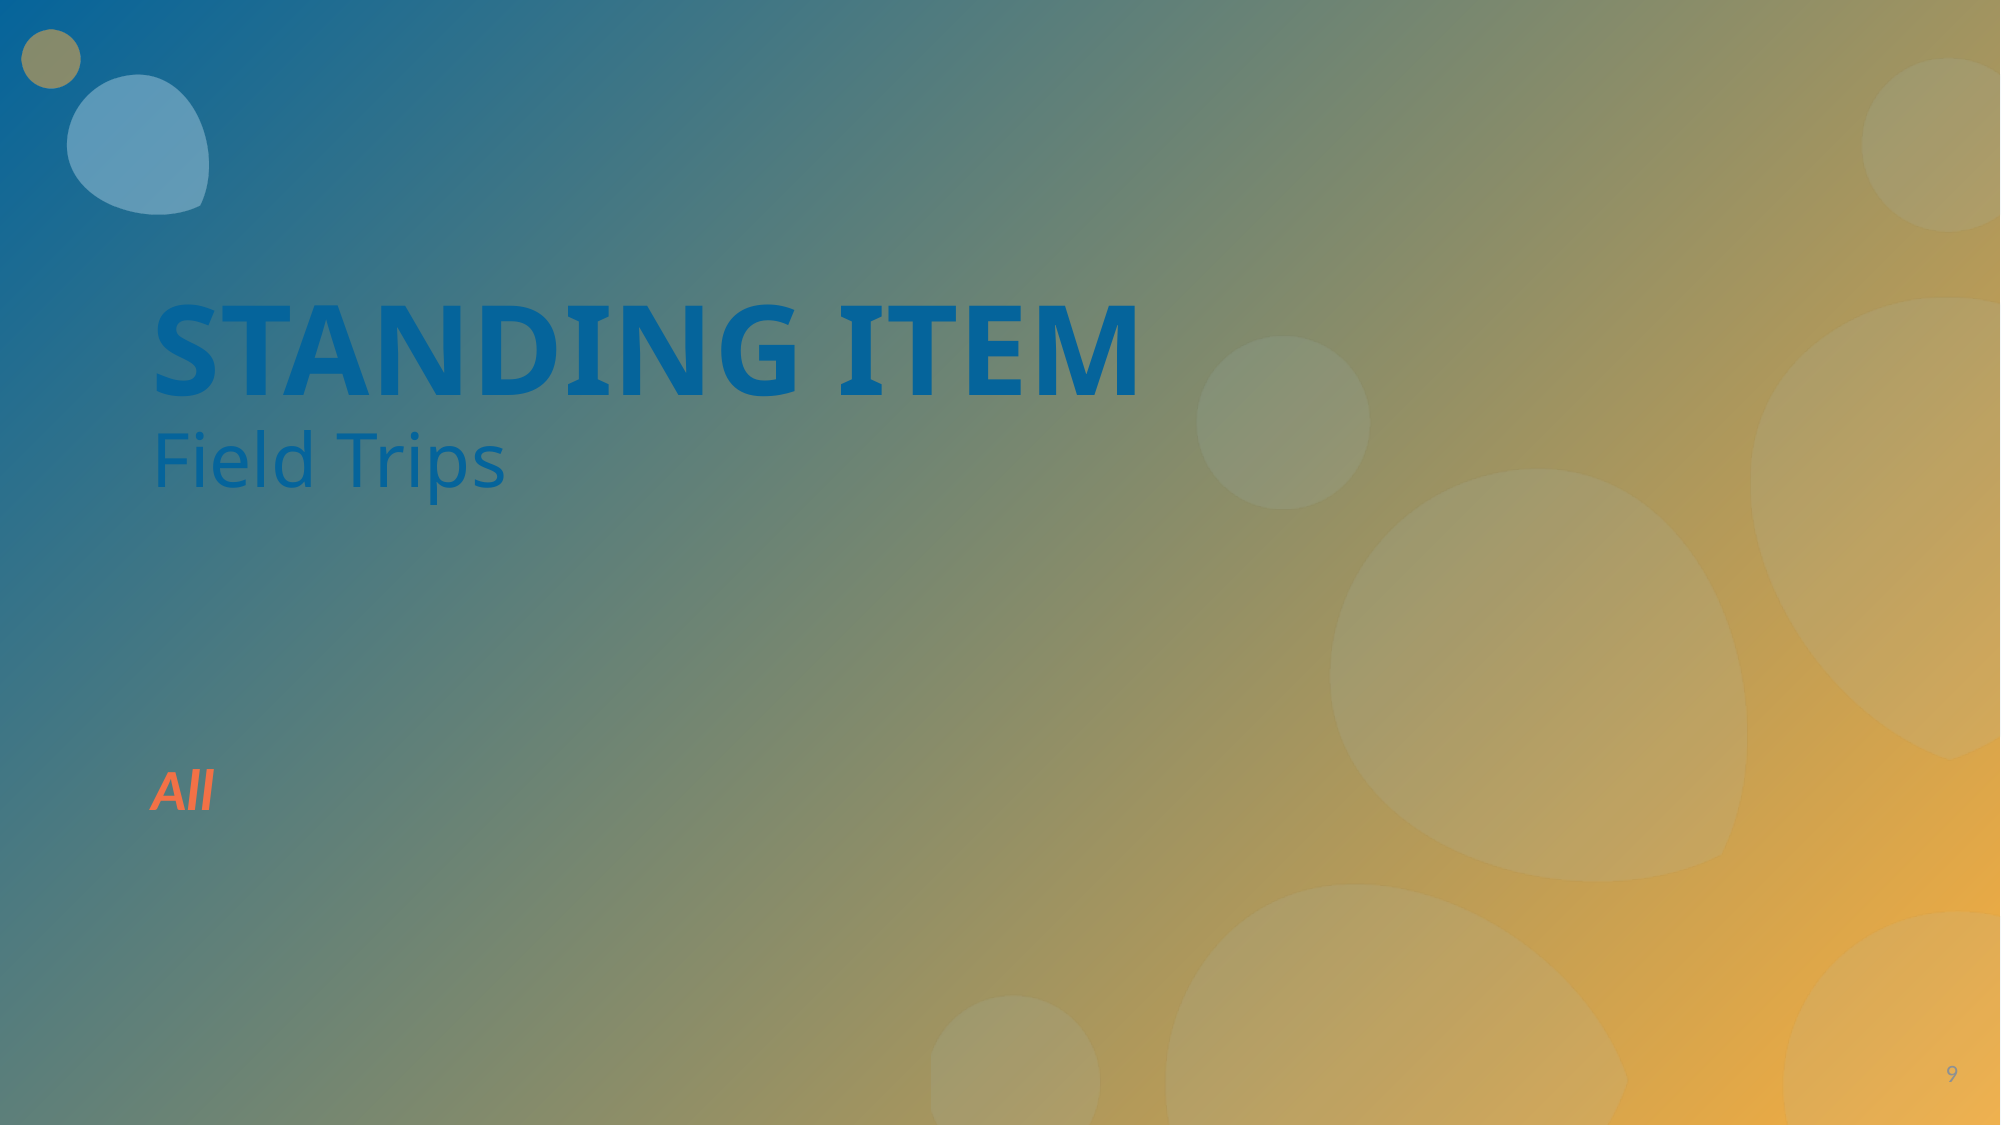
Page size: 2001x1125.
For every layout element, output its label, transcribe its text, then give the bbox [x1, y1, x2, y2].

picture [21, 29, 209, 215]
text_box STANDING ITEM Field Trips [136, 280, 1862, 607]
slide_number 9 [1412, 1042, 1974, 1103]
text_box All [136, 752, 1862, 999]
